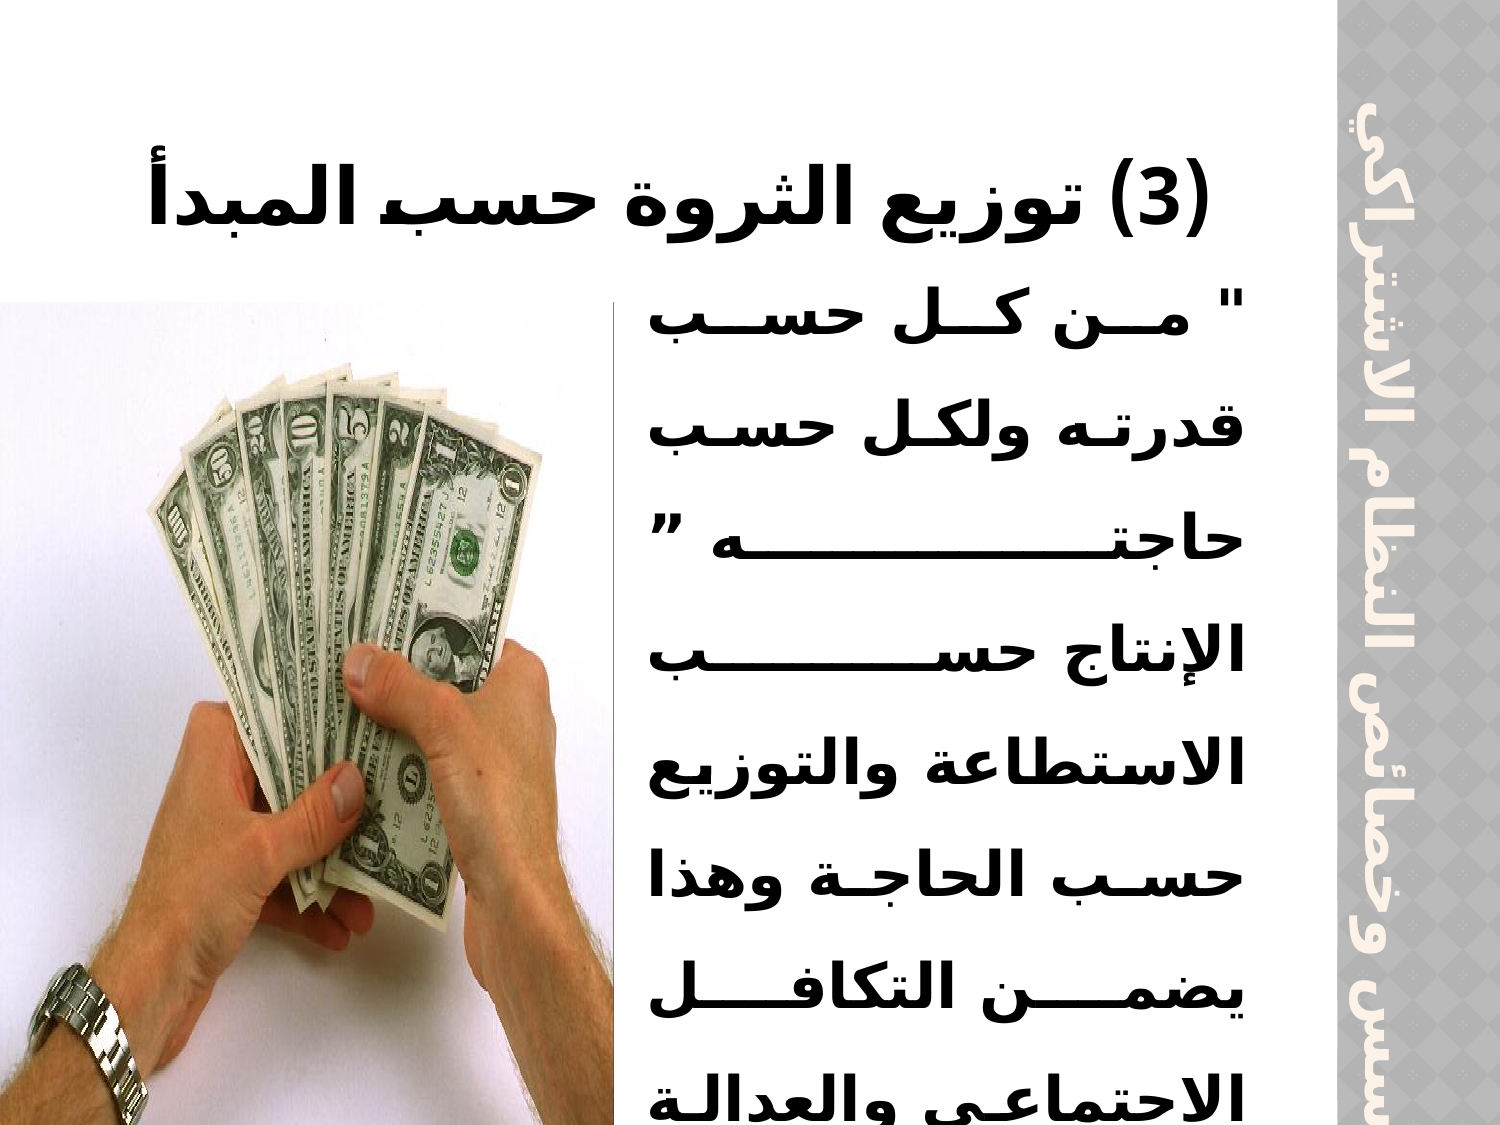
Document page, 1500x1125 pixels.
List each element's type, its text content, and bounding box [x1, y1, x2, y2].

title (3) توزيع الثروة حسب المبدأ [75, 52, 1263, 240]
list " من كل حسب قدرته ولكل حسب حاجته ” الإنتاج حسب الاستطاعة والتوزيع حسب الحاجة وهذا يضمن التكافل الاجتماعي والعدالة الاجتماعية فهذا النظام يهتم بالجماعة. [631, 137, 1263, 1125]
text_box اسس وخصائص النظام الاشتراكي [1352, 66, 1500, 1125]
picture [0, 302, 615, 1125]
